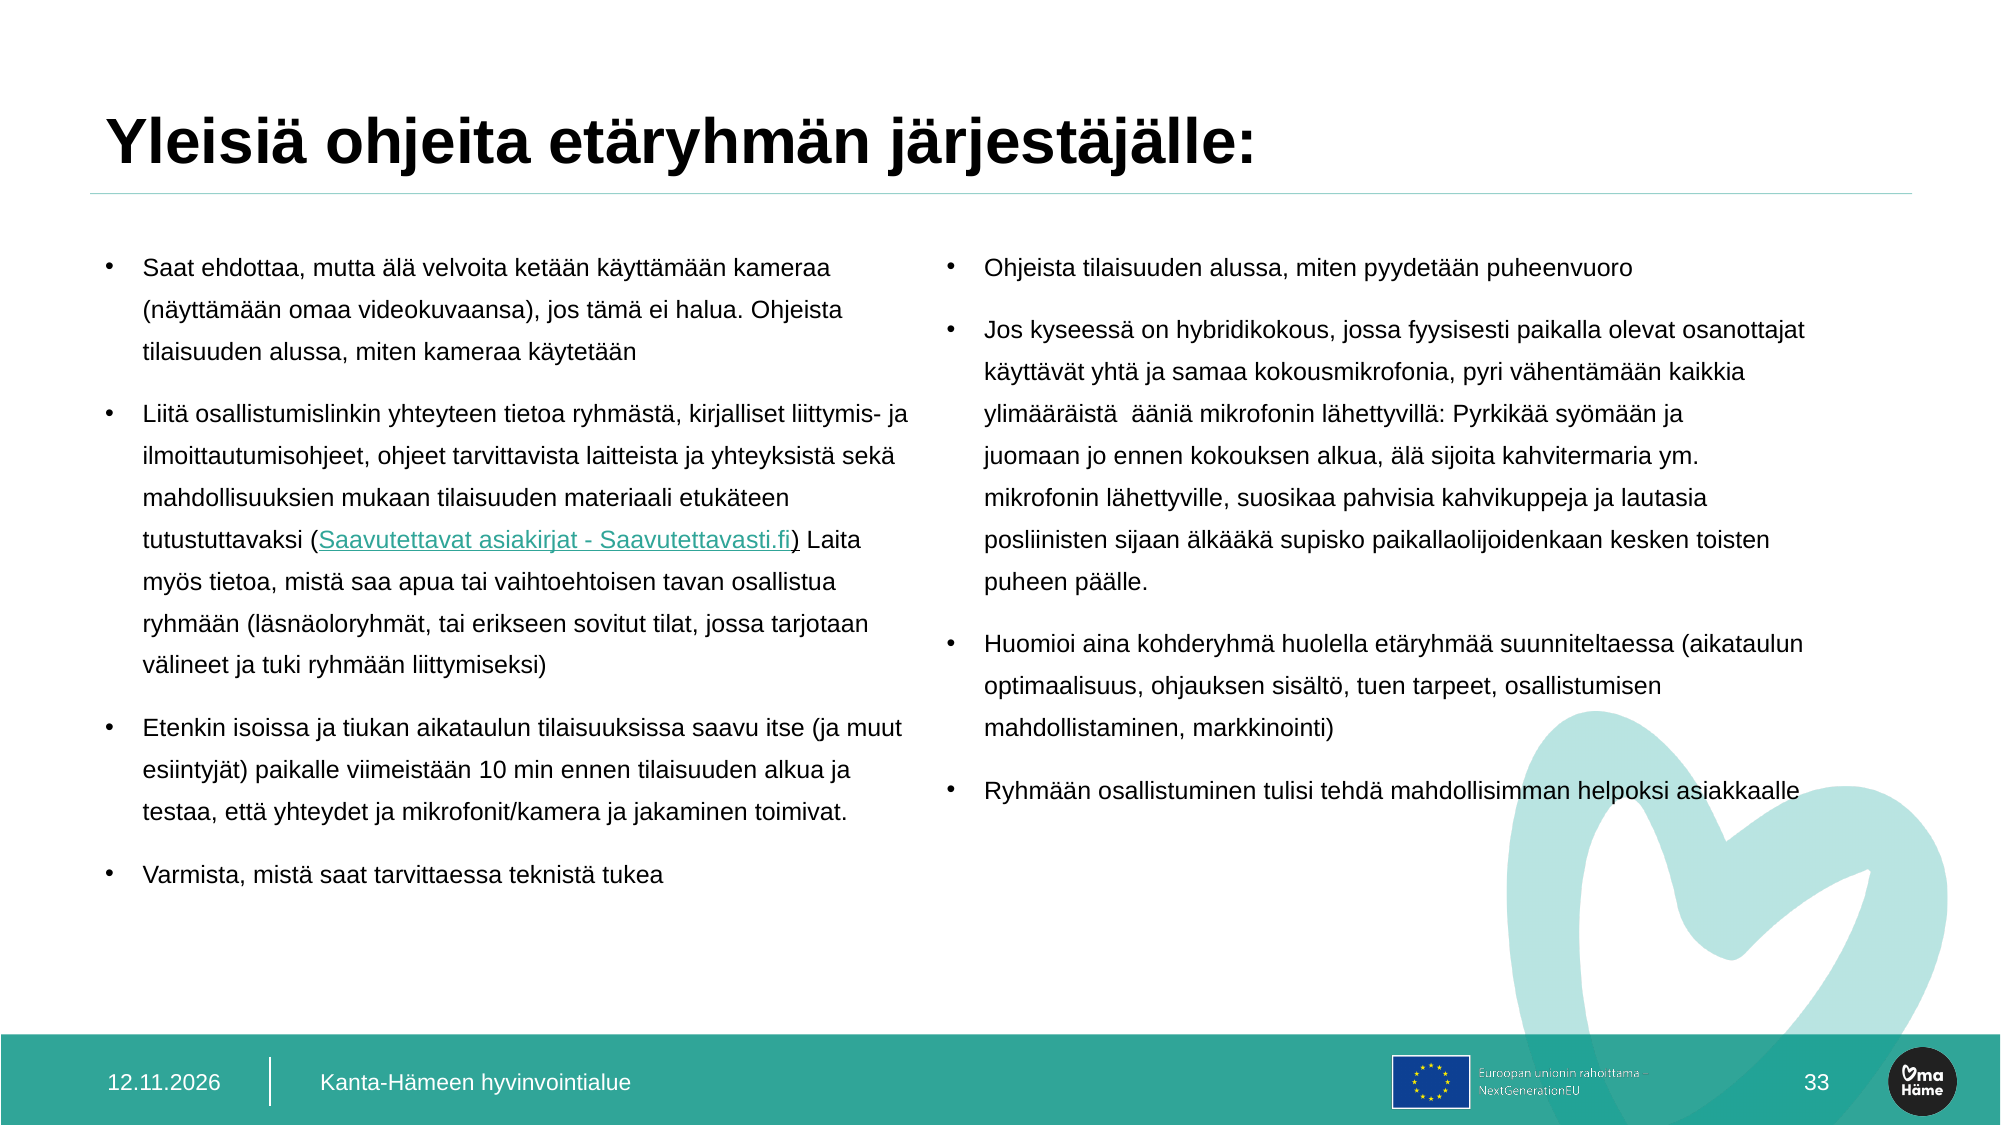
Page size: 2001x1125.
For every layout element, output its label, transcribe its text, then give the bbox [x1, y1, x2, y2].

title Yleisiä ohjeita etäryhmän järjestäjälle: [90, 29, 1913, 185]
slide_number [92, 1056, 264, 1107]
list Ohjeista tilaisuuden alussa, miten pyydetään puheenvuoro Jos kyseessä on hybridikokous, jossa fyysisesti paikalla olevat osanottajat käyttävät yhtä ja samaa kokousmikrofonia, pyri vähentämään kaikkia ylimääräistä ääniä mikrofonin lähettyvillä: Pyrkikää syömään ja juomaan jo ennen kokouksen alkua, älä sijoita kahvitermaria ym. mikrofonin lähettyville, suosikaa pahvisia kahvikuppeja ja lautasia posliinisten sijaan älkääkä supisko paikallaolijoidenkaan kesken toisten puheen päälle. Huomioi aina kohderyhmä huolella etäryhmää suunniteltaessa (aikataulun optimaalisuus, ohjauksen sisältö, tuen tarpeet, osallistumisen mahdollistaminen, markkinointi) Ryhmään osallistuminen tulisi tehdä mahdollisimman helpoksi asiakkaalle [931, 231, 1823, 1030]
footer Kanta-Hämeen hyvinvointialue [1463, 704, 1984, 1034]
list Saat ehdottaa, mutta älä velvoita ketään käyttämään kameraa (näyttämään omaa videokuvaansa), jos tämä ei halua. Ohjeista tilaisuuden alussa, miten kameraa käytetään Liitä osallistumislinkin yhteyteen tietoa ryhmästä, kirjalliset liittymis- ja ilmoittautumisohjeet, ohjeet tarvittavista laitteista ja yhteyksistä sekä mahdollisuuksien mukaan tilaisuuden materiaali etukäteen tutustuttavaksi (Saavutettavat asiakirjat - Saavutettavasti.fi) Laita myös tietoa, mistä saa apua tai vaihtoehtoisen tavan osallistua ryhmään (läsnäoloryhmät, tai erikseen sovitut tilat, jossa tarjotaan välineet ja tuki ryhmään liittymiseksi) Etenkin isoissa ja tiukan aikataulun tilaisuuksissa saavu itse (ja muut esiintyjät) paikalle viimeistään 10 min ennen tilaisuuden alkua ja testaa, että yhteydet ja mikrofonit/kamera ja jakaminen toimivat. Varmista, mistä saat tarvittaessa teknistä tukea [90, 231, 931, 1030]
picture [1887, 1046, 1958, 1117]
slide_number 35 [1755, 1056, 1845, 1107]
picture [1384, 1045, 1663, 1119]
footer Kanta-Hämeen hyvinvointialue [305, 1056, 981, 1107]
